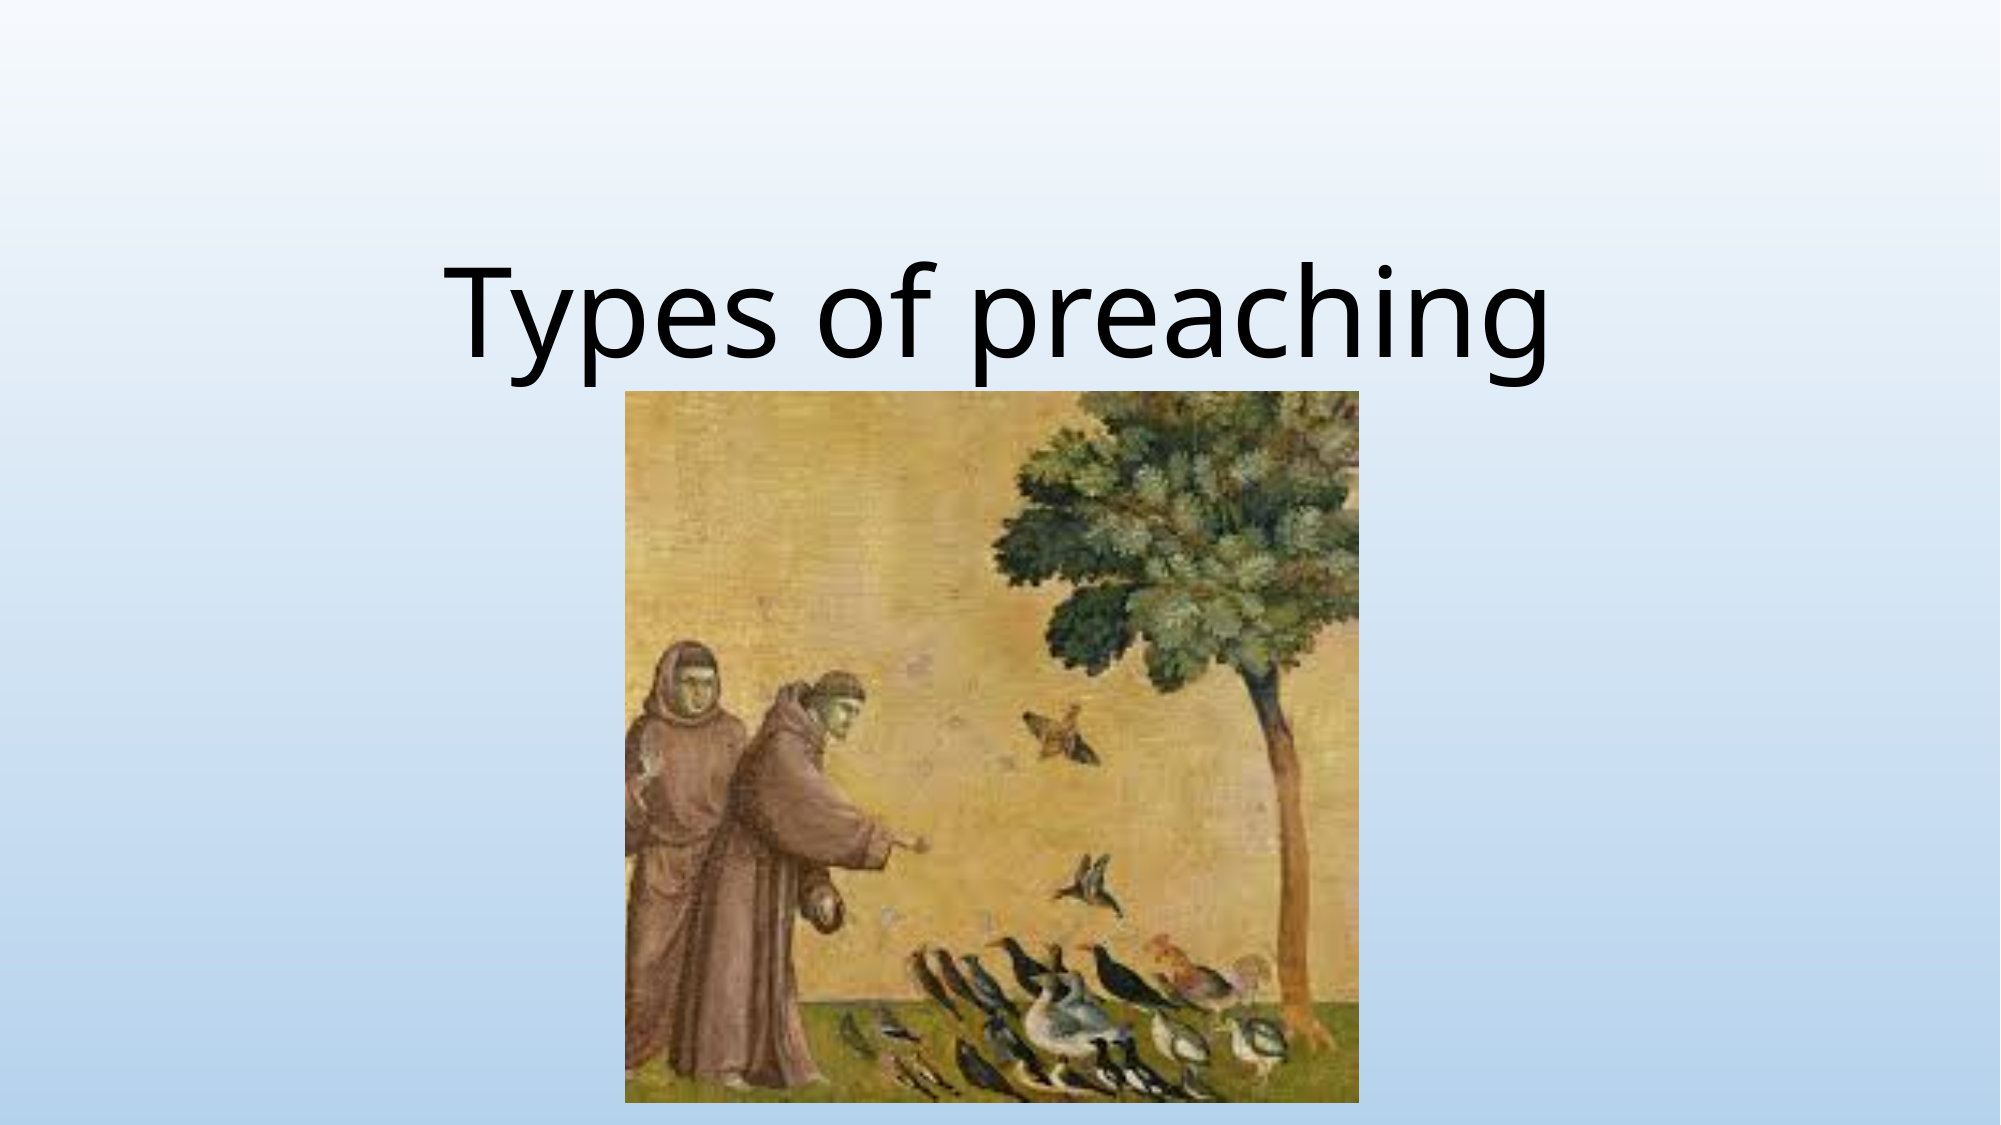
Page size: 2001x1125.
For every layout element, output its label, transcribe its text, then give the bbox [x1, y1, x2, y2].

title Types of preaching [249, 0, 1750, 392]
picture [625, 391, 1359, 1103]
